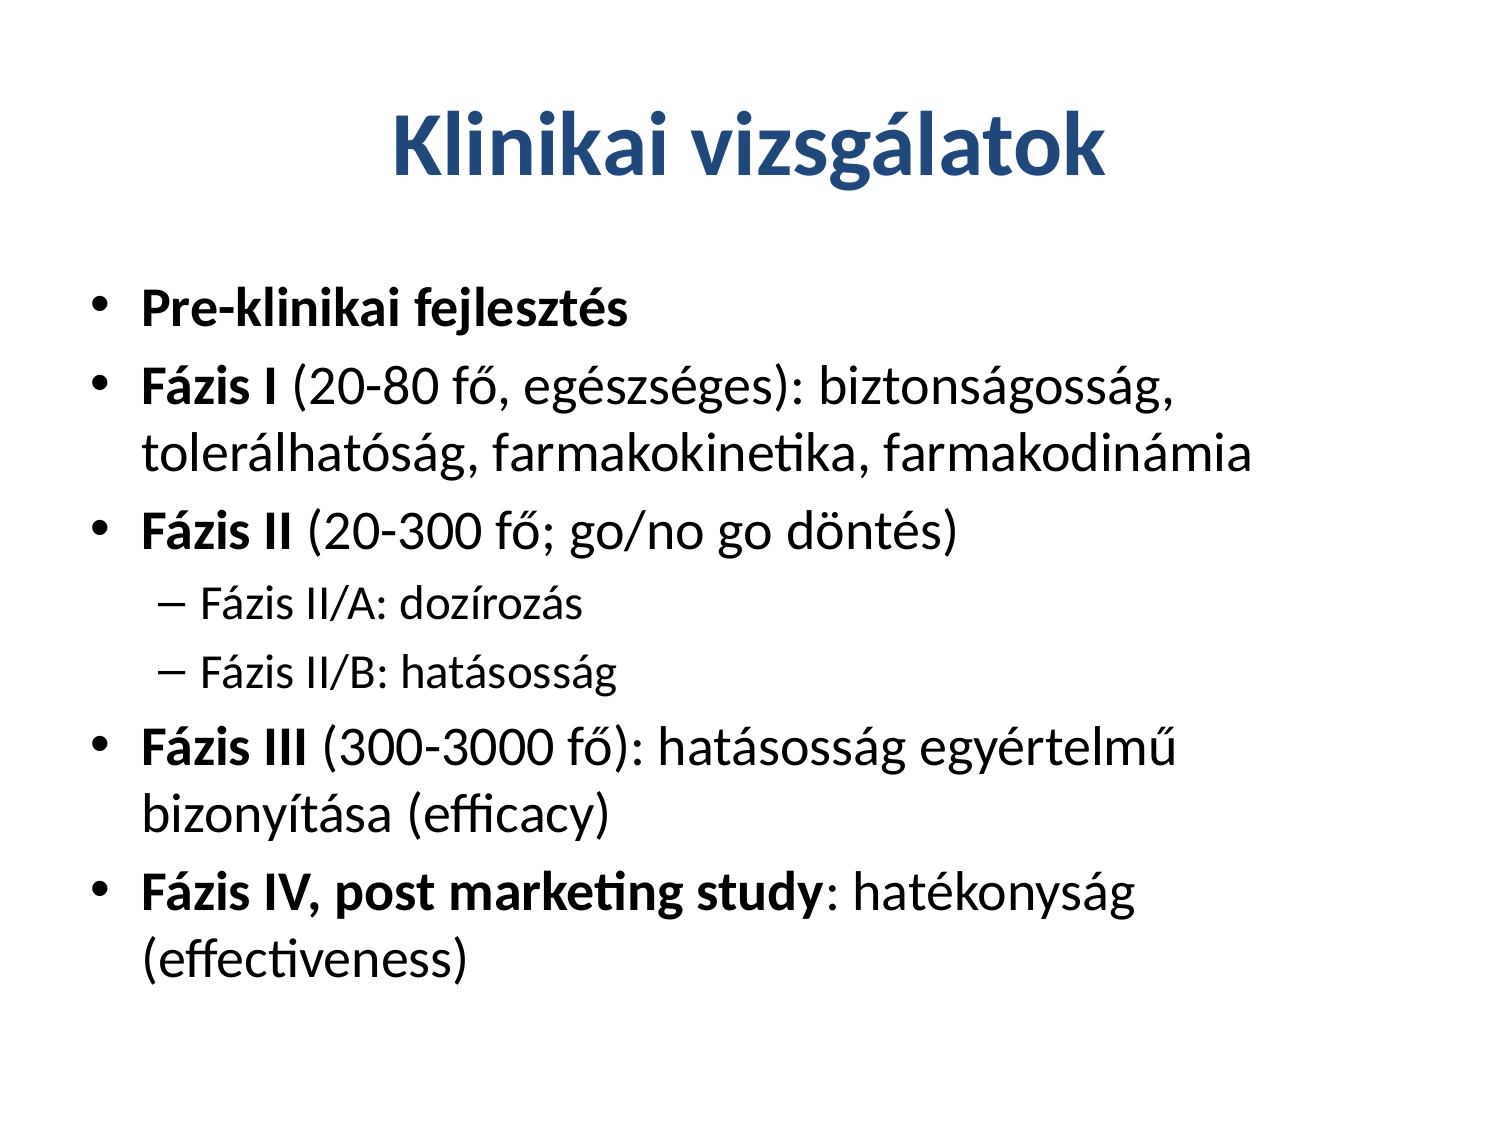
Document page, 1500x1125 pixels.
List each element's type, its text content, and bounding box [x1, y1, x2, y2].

list Pre-klinikai fejlesztés Fázis I (20-80 fő, egészséges): biztonságosság, tolerálhatóság, farmakokinetika, farmakodinámia Fázis II (20-300 fő; go/no go döntés) Fázis II/A: dozírozás Fázis II/B: hatásosság Fázis III (300-3000 fő): hatásosság egyértelmű bizonyítása (efficacy) Fázis IV, post marketing study: hatékonyság (effectiveness) [75, 262, 1425, 1005]
title Klinikai vizsgálatok [75, 45, 1425, 233]
